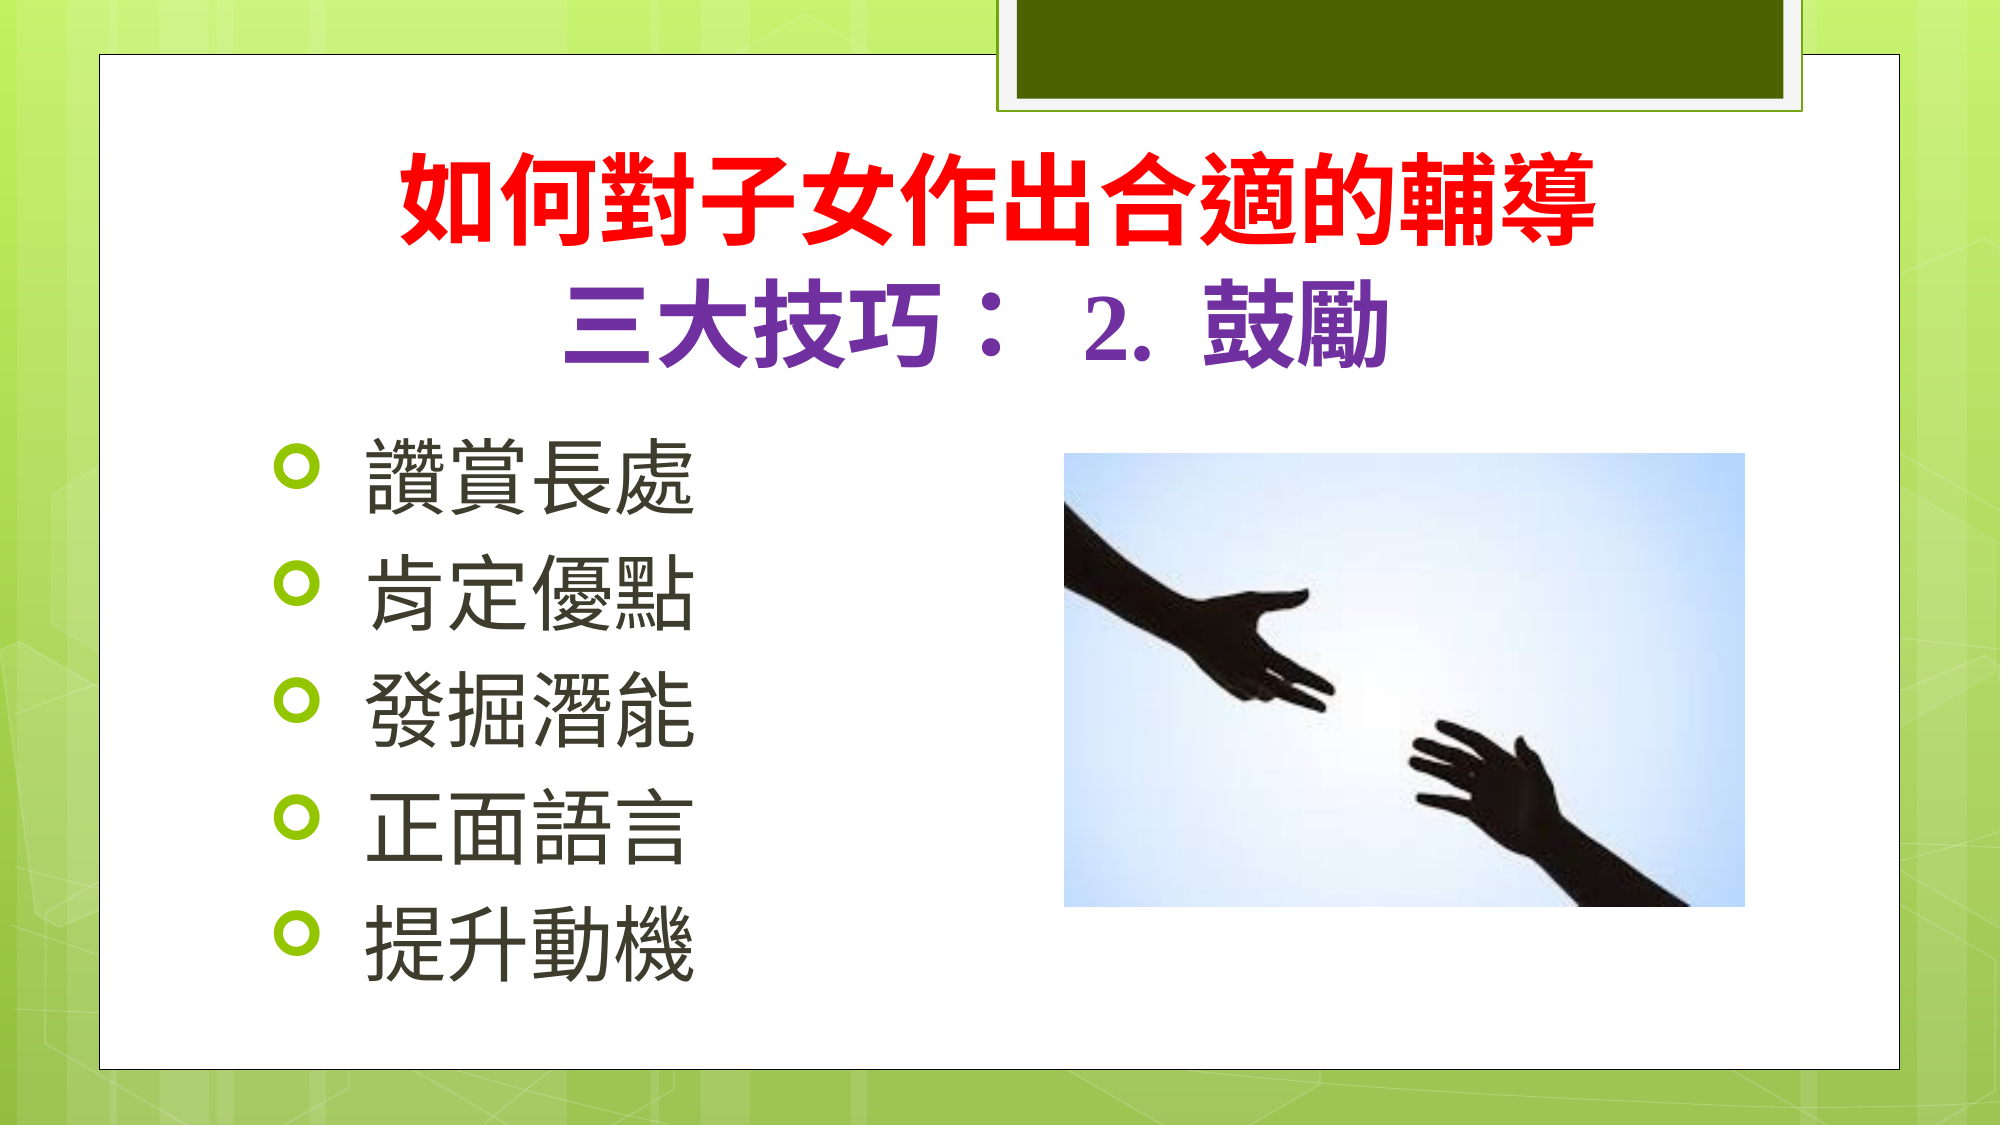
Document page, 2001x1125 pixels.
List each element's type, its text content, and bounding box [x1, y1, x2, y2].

text_box 三大技巧： 2. 鼓勵 [207, 256, 1745, 387]
list 讚賞長處 肯定優點 發掘潛能 正面語言 提升動機 [242, 417, 1204, 943]
title 如何對子女作出合適的輔導 [230, 77, 1767, 266]
picture [1064, 453, 1745, 907]
